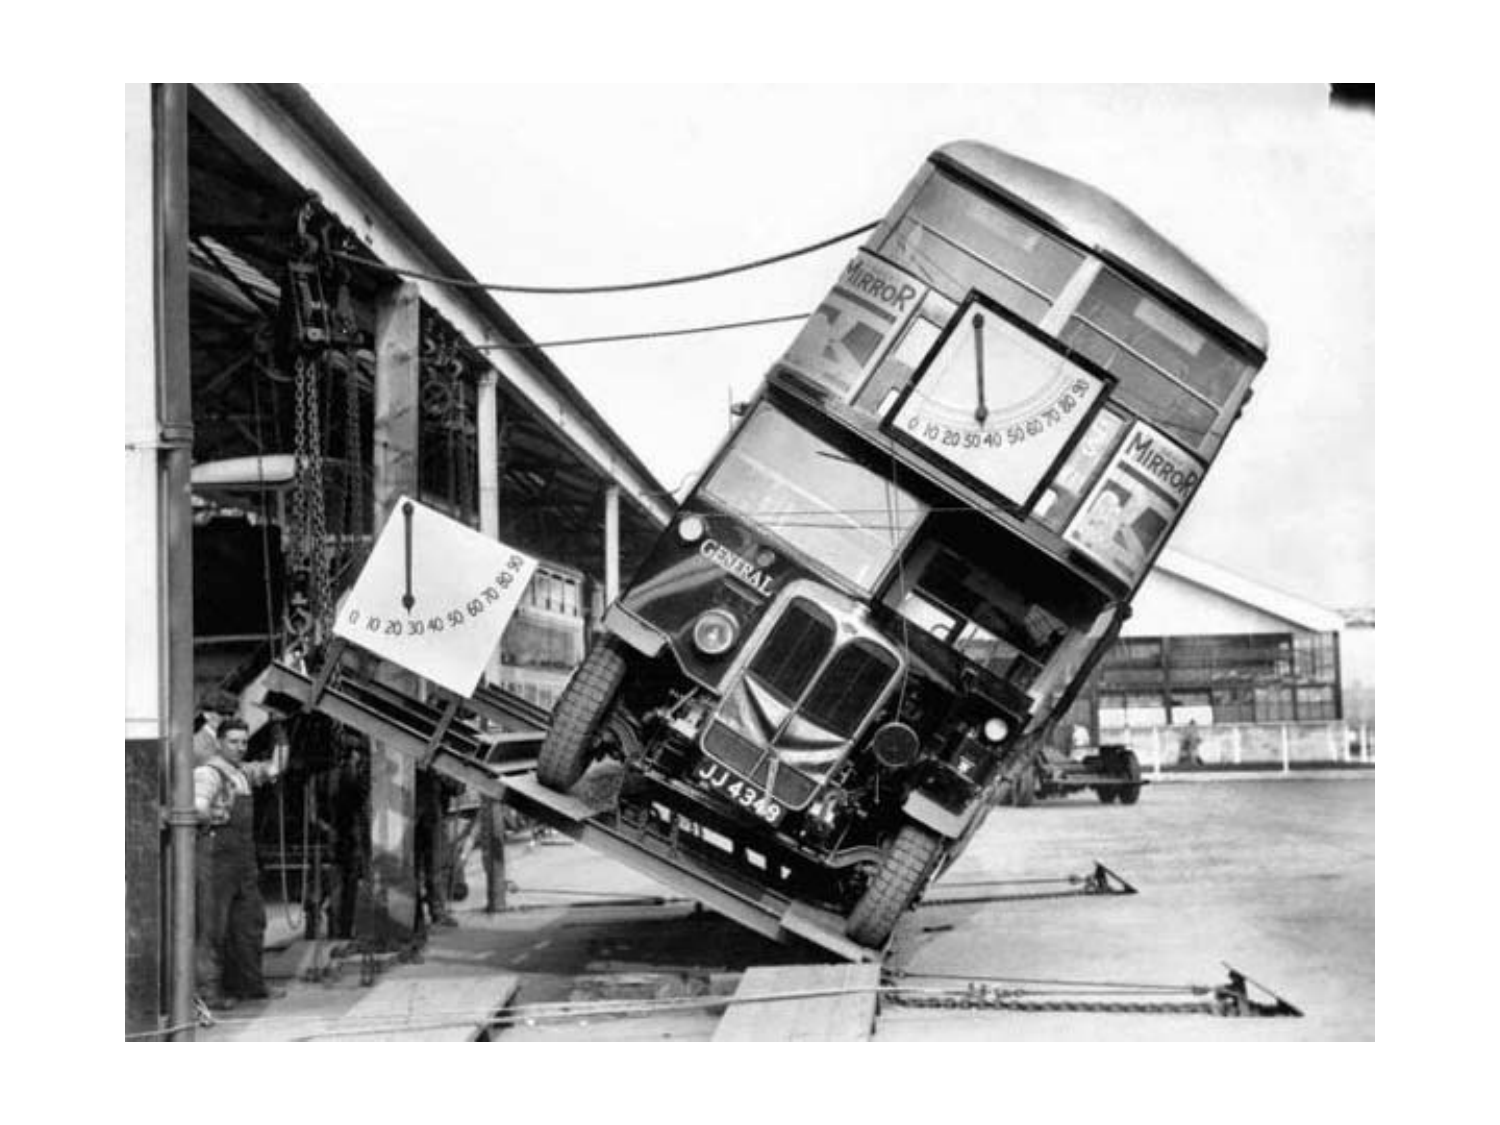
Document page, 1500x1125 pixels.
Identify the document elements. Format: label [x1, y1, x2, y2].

picture [124, 83, 1376, 1042]
